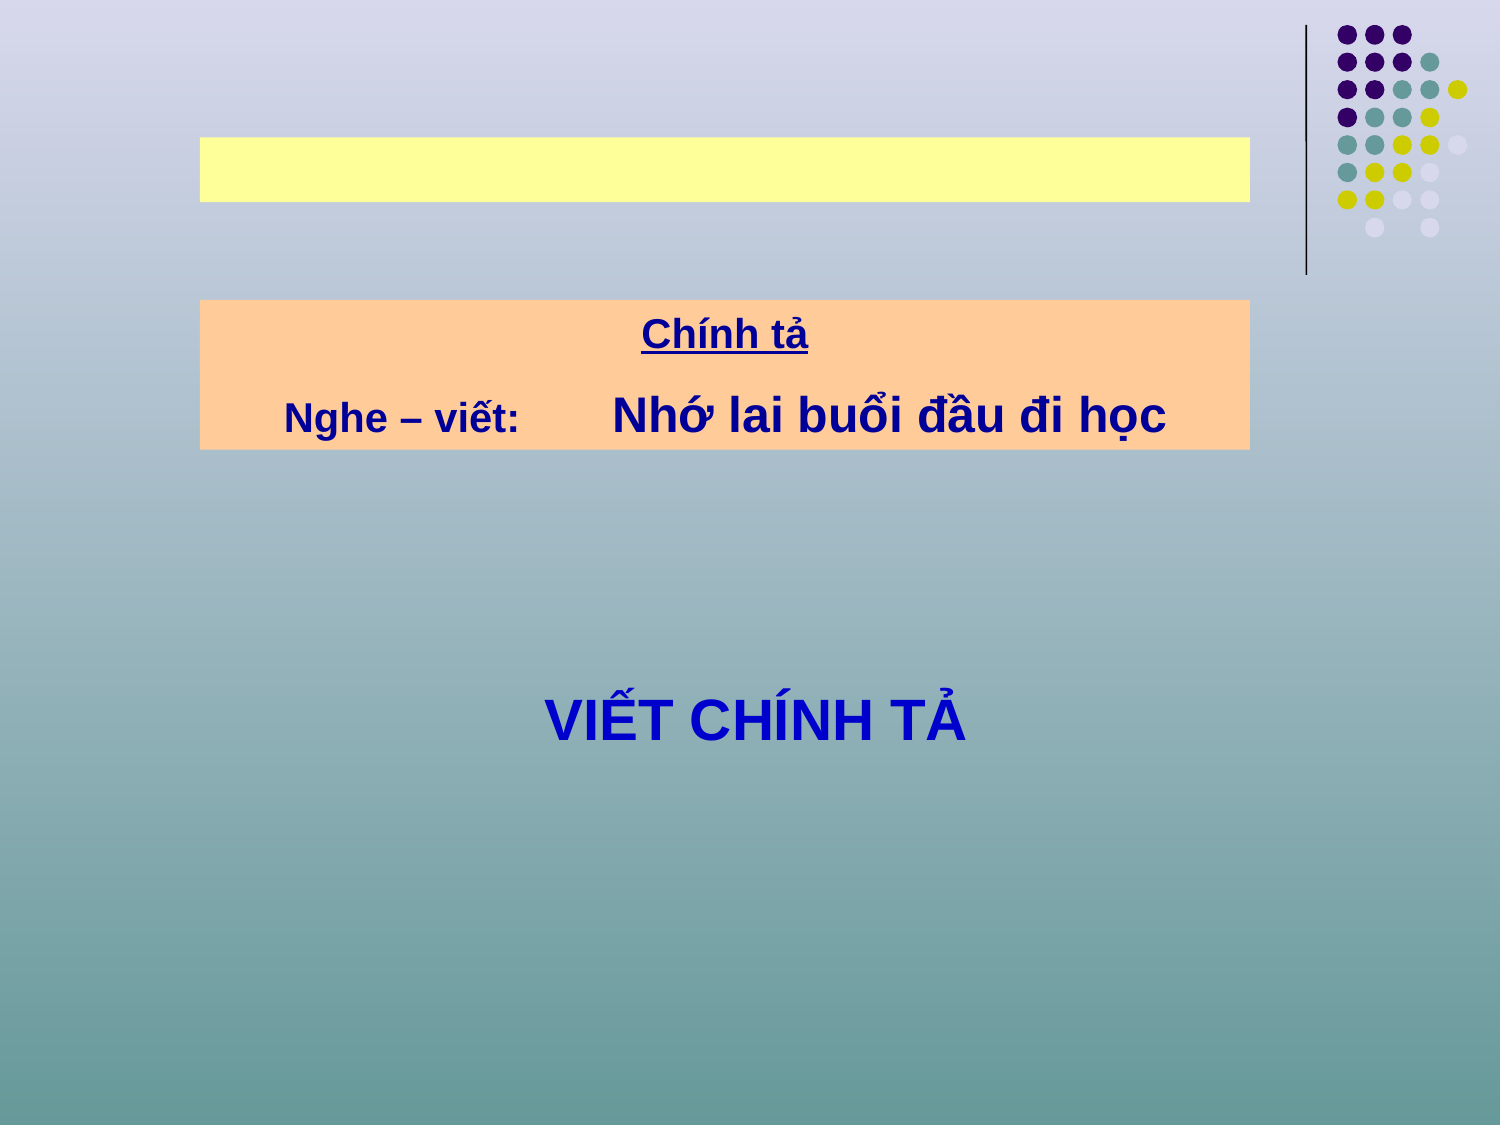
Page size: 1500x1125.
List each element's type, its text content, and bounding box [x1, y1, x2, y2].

text_box VIẾT CHÍNH TẢ [362, 675, 1150, 760]
text_box [199, 137, 1250, 203]
text_box Chính tả Nghe – viết: Nhớ lai buổi đầu đi học [199, 299, 1250, 450]
